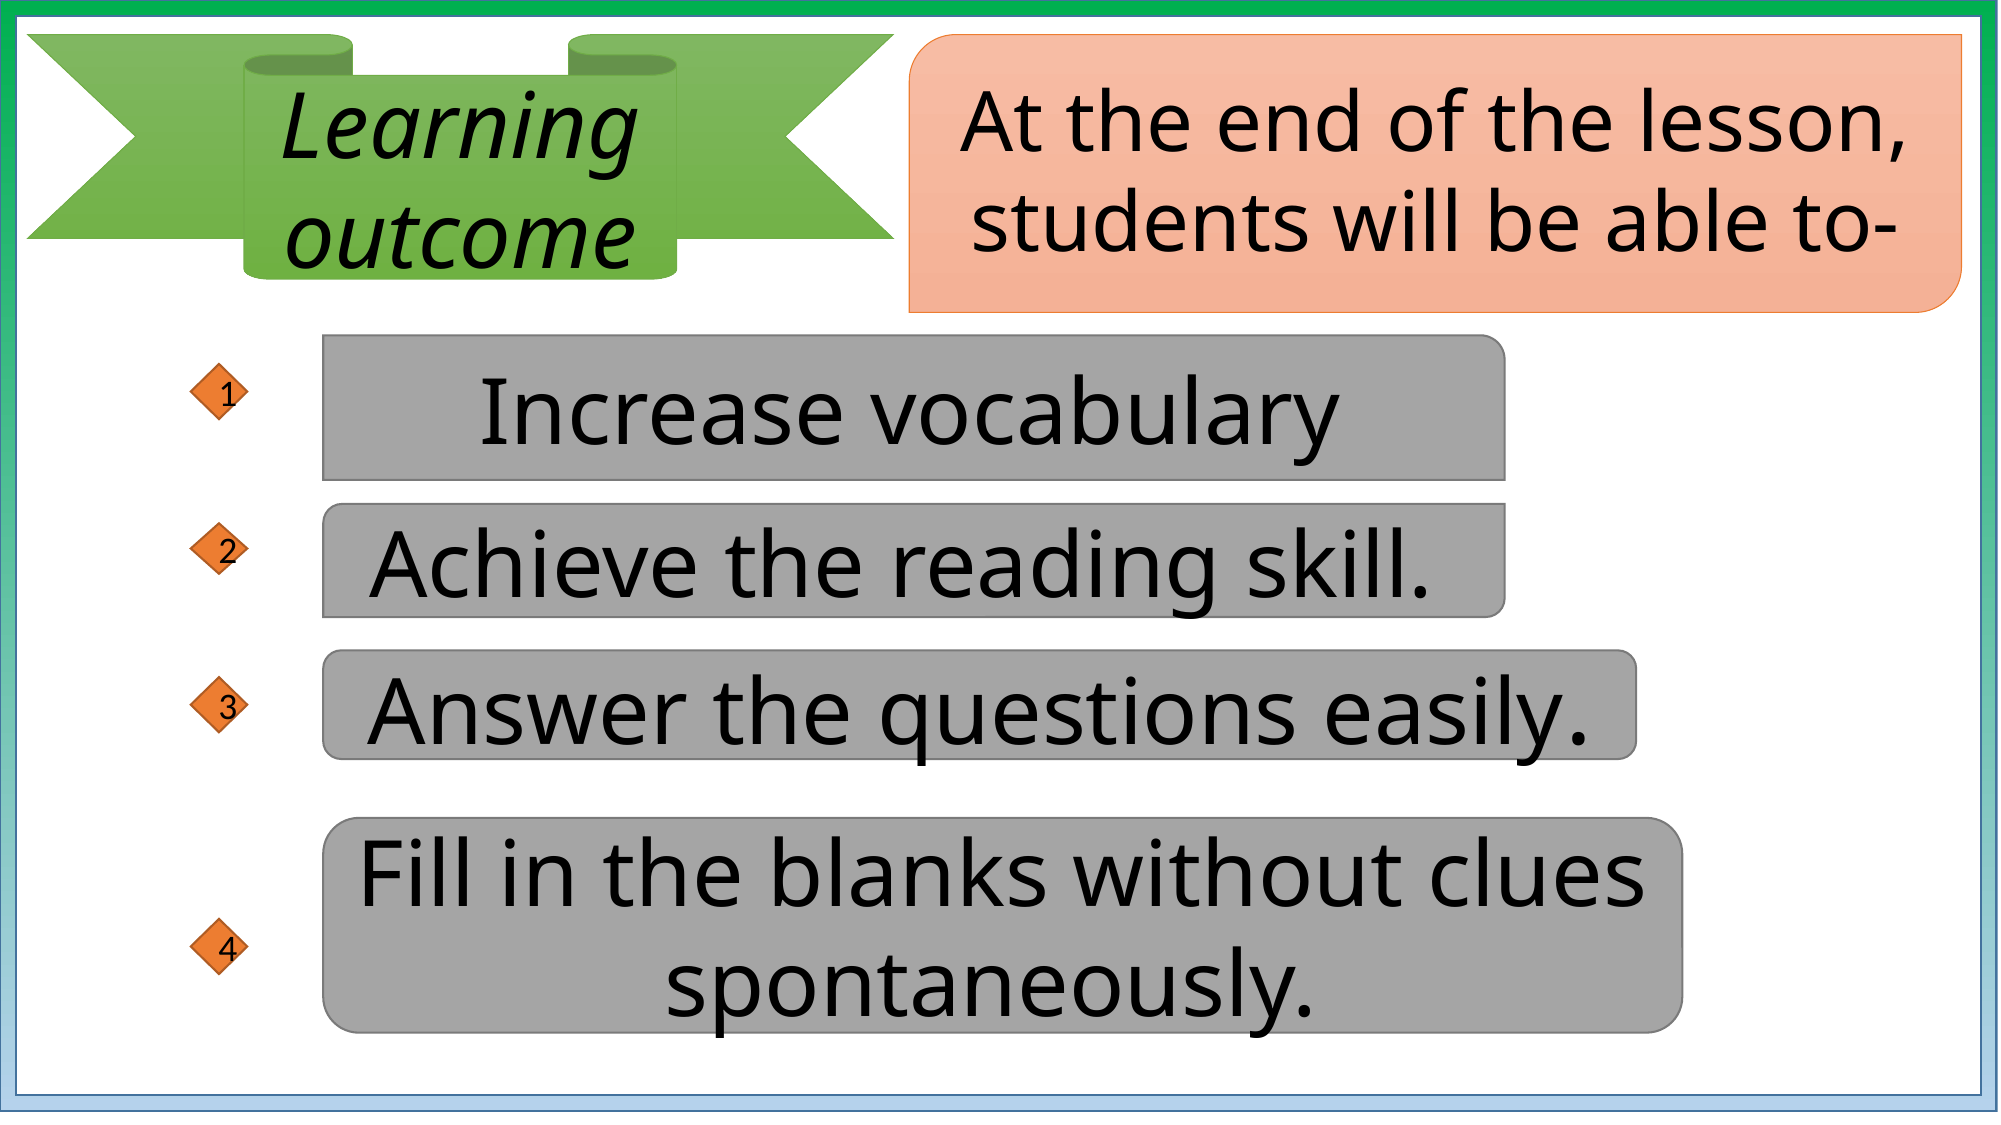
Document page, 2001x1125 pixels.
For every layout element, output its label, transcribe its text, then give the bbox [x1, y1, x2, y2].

text_box At the end of the lesson, students will be able to- [908, 34, 1963, 313]
text_box Answer the questions easily. [322, 649, 1638, 761]
text_box 2 [189, 521, 249, 576]
text_box 1 [189, 362, 249, 421]
text_box Fill in the blanks without clues spontaneously. [322, 816, 1684, 1034]
text_box 3 [189, 675, 249, 734]
text_box Achieve the reading skill. [322, 502, 1506, 619]
text_box 4 [189, 917, 249, 976]
text_box Learning outcome [26, 34, 895, 280]
text_box Increase vocabulary [322, 334, 1506, 481]
